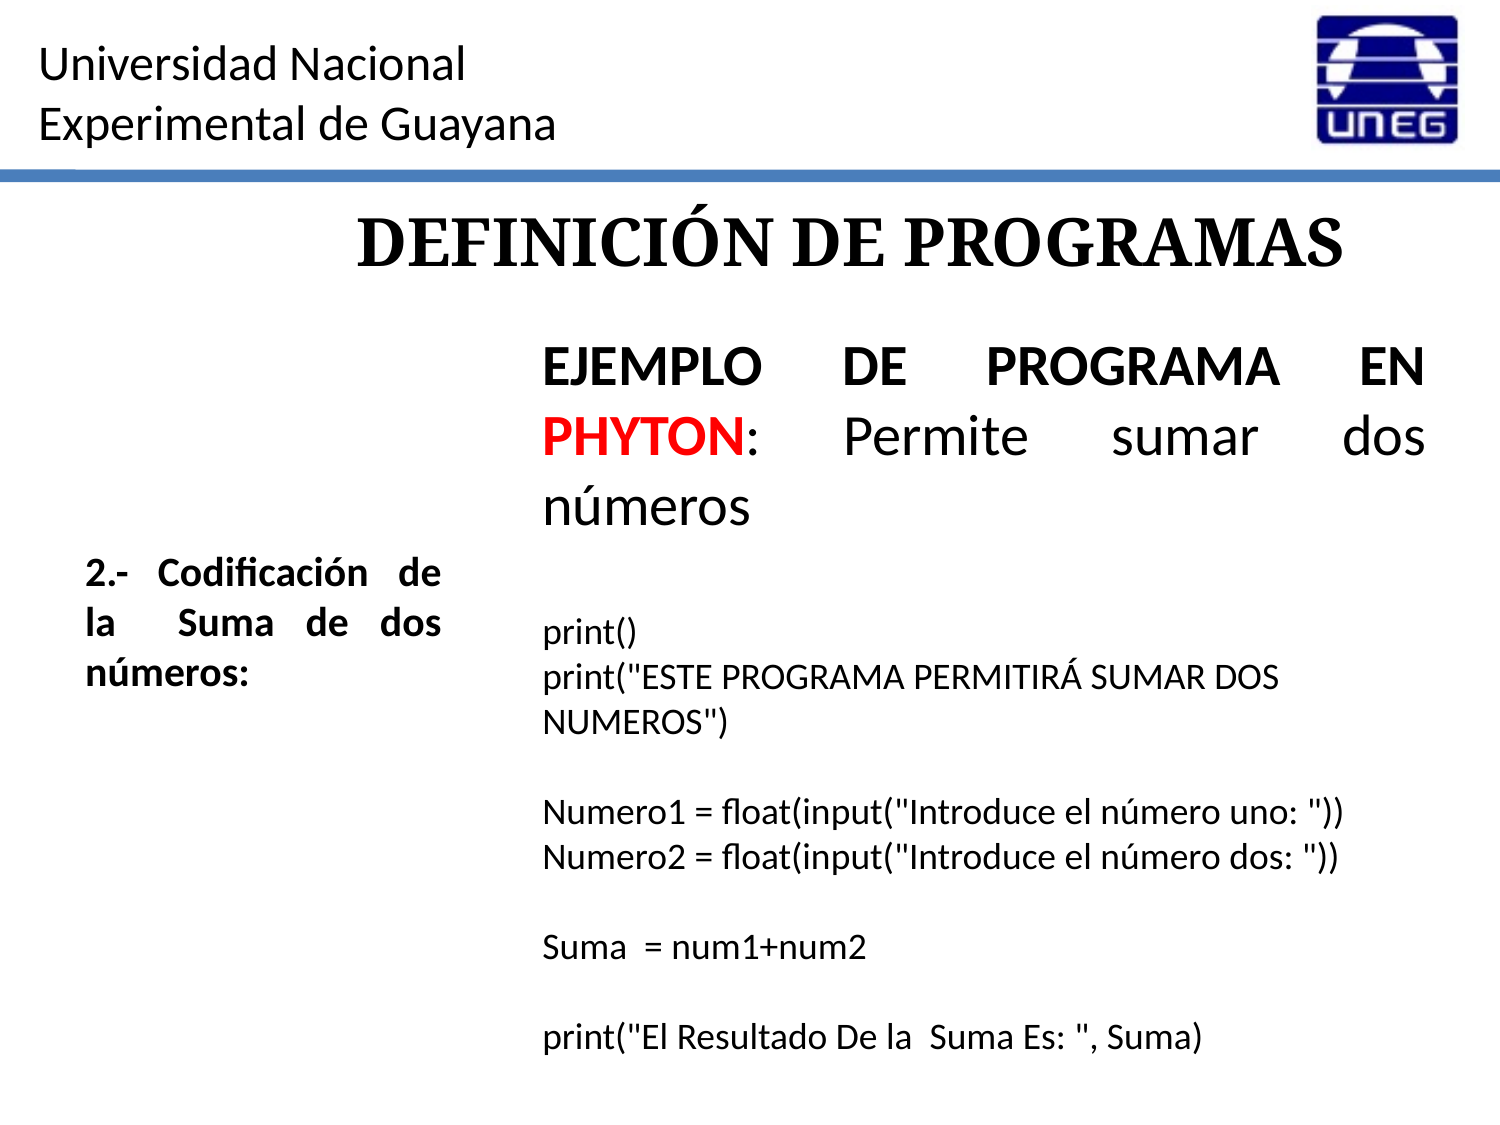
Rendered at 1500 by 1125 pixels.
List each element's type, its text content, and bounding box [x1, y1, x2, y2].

text_box DEFINICIÓN DE PROGRAMAS [341, 192, 1500, 287]
text_box 2.- Codificación de la Suma de dos números: [70, 537, 457, 703]
text_box EJEMPLO DE PROGRAMA EN PHYTON: Permite sumar dos números print() print("ESTE PROGRAMA PERMITIRÁ SUMAR DOS NUMEROS") Numero1 = float(input("Introduce el número uno: ")) Numero2 = float(input("Introduce el número dos: ")) Suma = num1+num2 print("El Resultado De la Suma Es: ", Suma) [527, 319, 1442, 1065]
picture [1311, 5, 1466, 153]
text_box Universidad Nacional Experimental de Guayana [23, 23, 750, 159]
